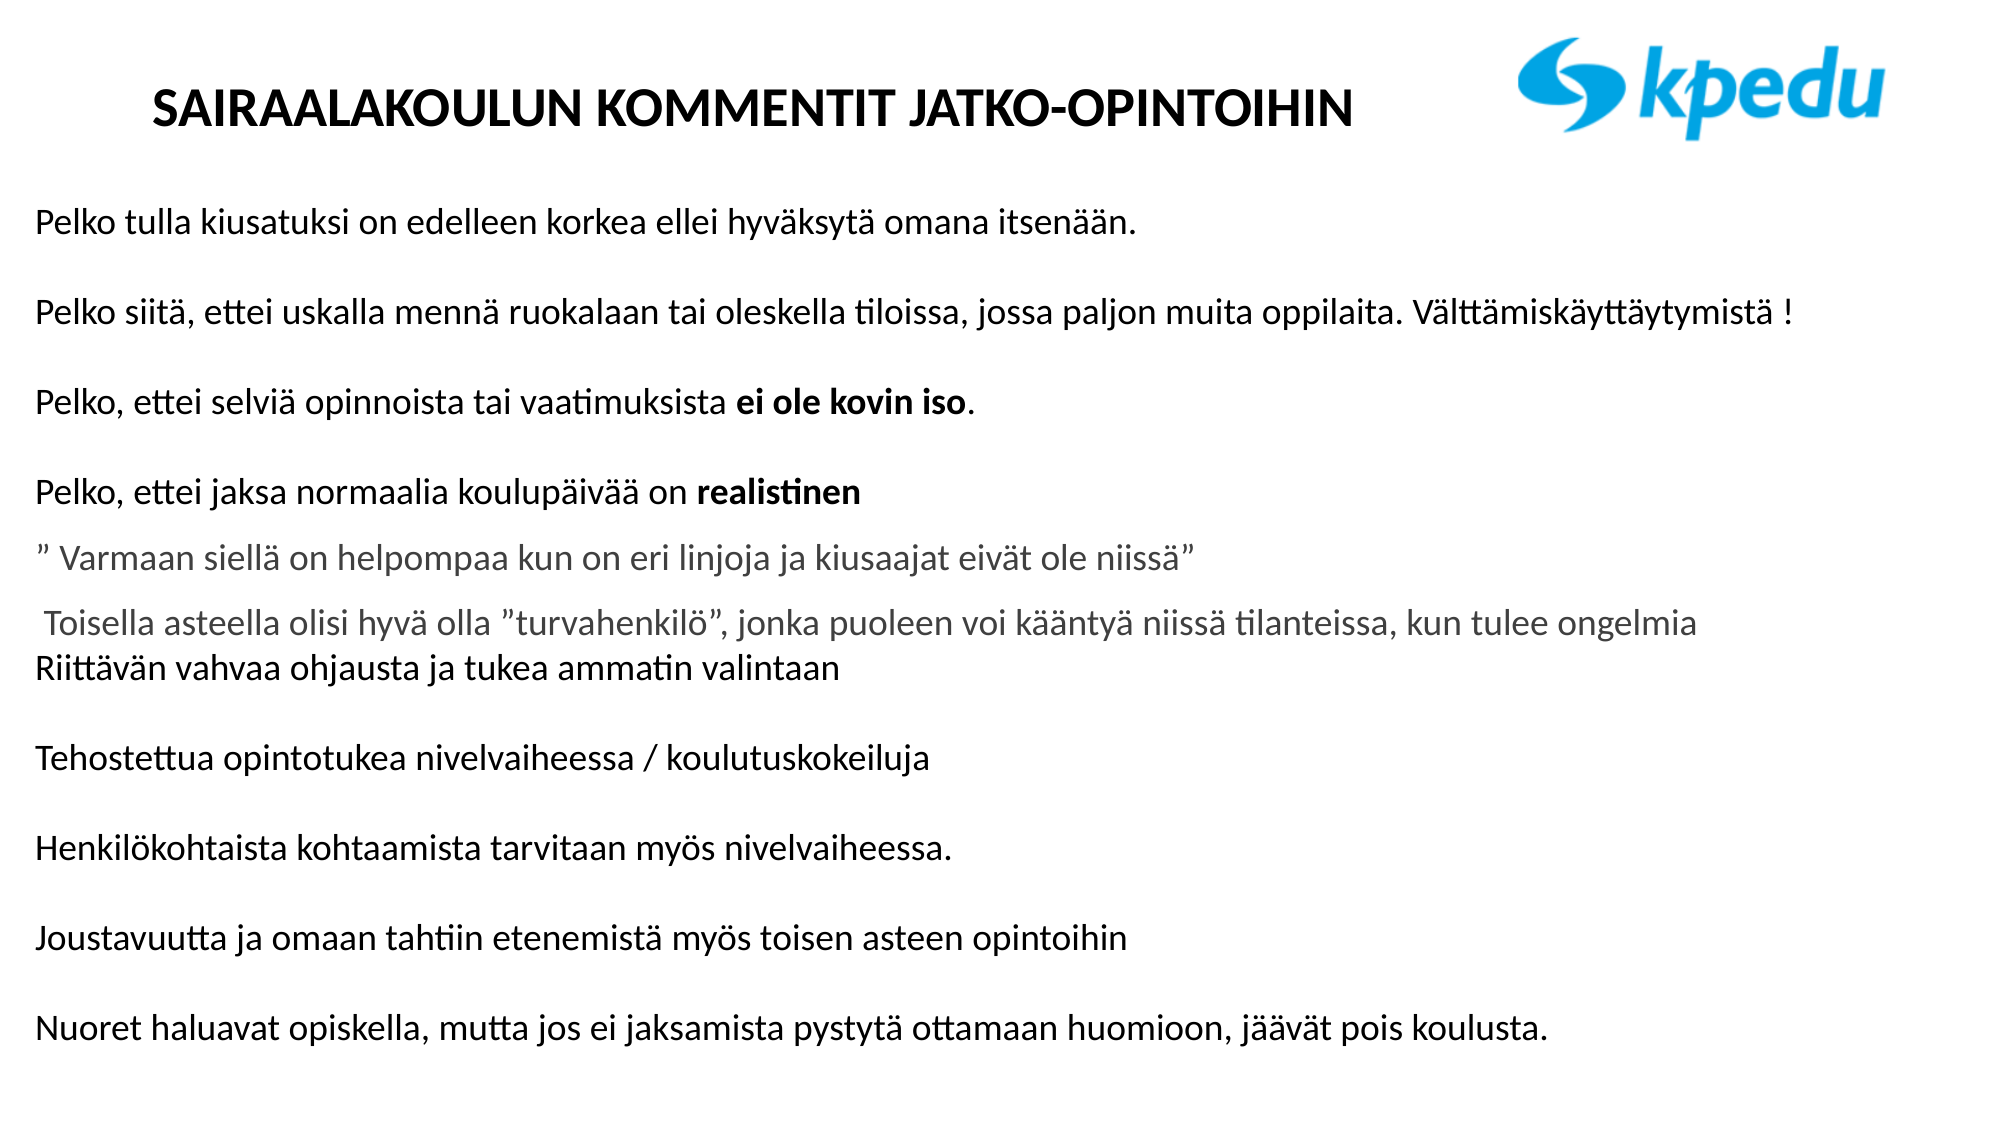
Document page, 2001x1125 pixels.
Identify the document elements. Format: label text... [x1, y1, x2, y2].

title SAIRAALAKOULUN KOMMENTIT JATKO-OPINTOIHIN [137, 59, 1491, 157]
text_box Pelko tulla kiusatuksi on edelleen korkea ellei hyväksytä omana itsenään. Pelko siitä, ettei uskalla mennä ruokalaan tai oleskella tiloissa, jossa paljon muita oppilaita. Välttämiskäyttäytymistä ! Pelko, ettei selviä opinnoista tai vaatimuksista ei ole kovin iso. Pelko, ettei jaksa normaalia koulupäivää on realistinen ” Varmaan siellä on helpompaa kun on eri linjoja ja kiusaajat eivät ole niissä” Toisella asteella olisi hyvä olla ”turvahenkilö”, jonka puoleen voi kääntyä niissä tilanteissa, kun tulee ongelmia Riittävän vahvaa ohjausta ja tukea ammatin valintaan Tehostettua opintotukea nivelvaiheessa / koulutuskokeiluja Henkilökohtaista kohtaamista tarvitaan myös nivelvaiheessa. Joustavuutta ja omaan tahtiin etenemistä myös toisen asteen opintoihin Nuoret haluavat opiskella, mutta jos ei jaksamista pystytä ottamaan huomioon, jäävät pois koulusta. [20, 189, 2000, 1122]
picture [1491, 16, 1926, 158]
